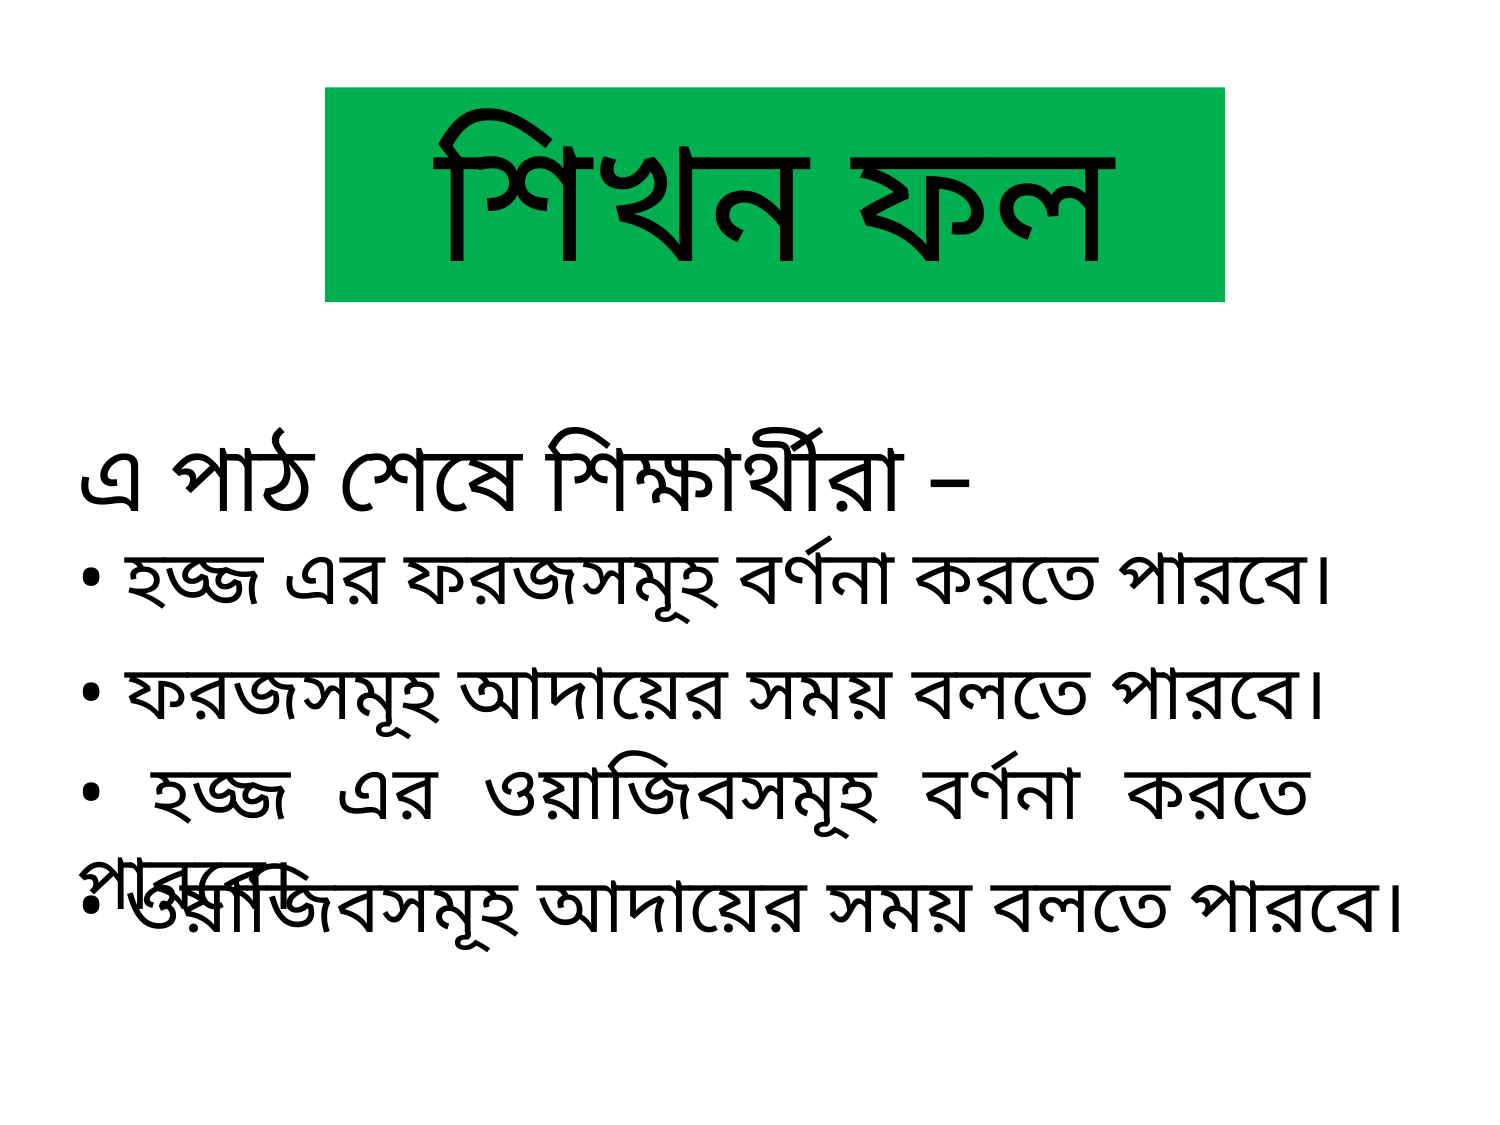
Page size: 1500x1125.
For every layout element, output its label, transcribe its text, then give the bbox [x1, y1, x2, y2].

text_box এ পাঠ শেষে শিক্ষার্থীরা – • হজ্জ এর ফরজসমূহ বর্ণনা করতে পারবে। [62, 412, 1438, 628]
text_box • হজ্জ এর ওয়াজিবসমূহ বর্ণনা করতে পারবে। [62, 737, 1325, 933]
text_box শিখন ফল [324, 87, 1225, 303]
text_box • ওয়াজিবসমূহ আদায়ের সময় বলতে পারবে। [62, 849, 1438, 955]
text_box • ফরজসমূহ আদায়ের সময় বলতে পারবে। [62, 637, 1438, 743]
